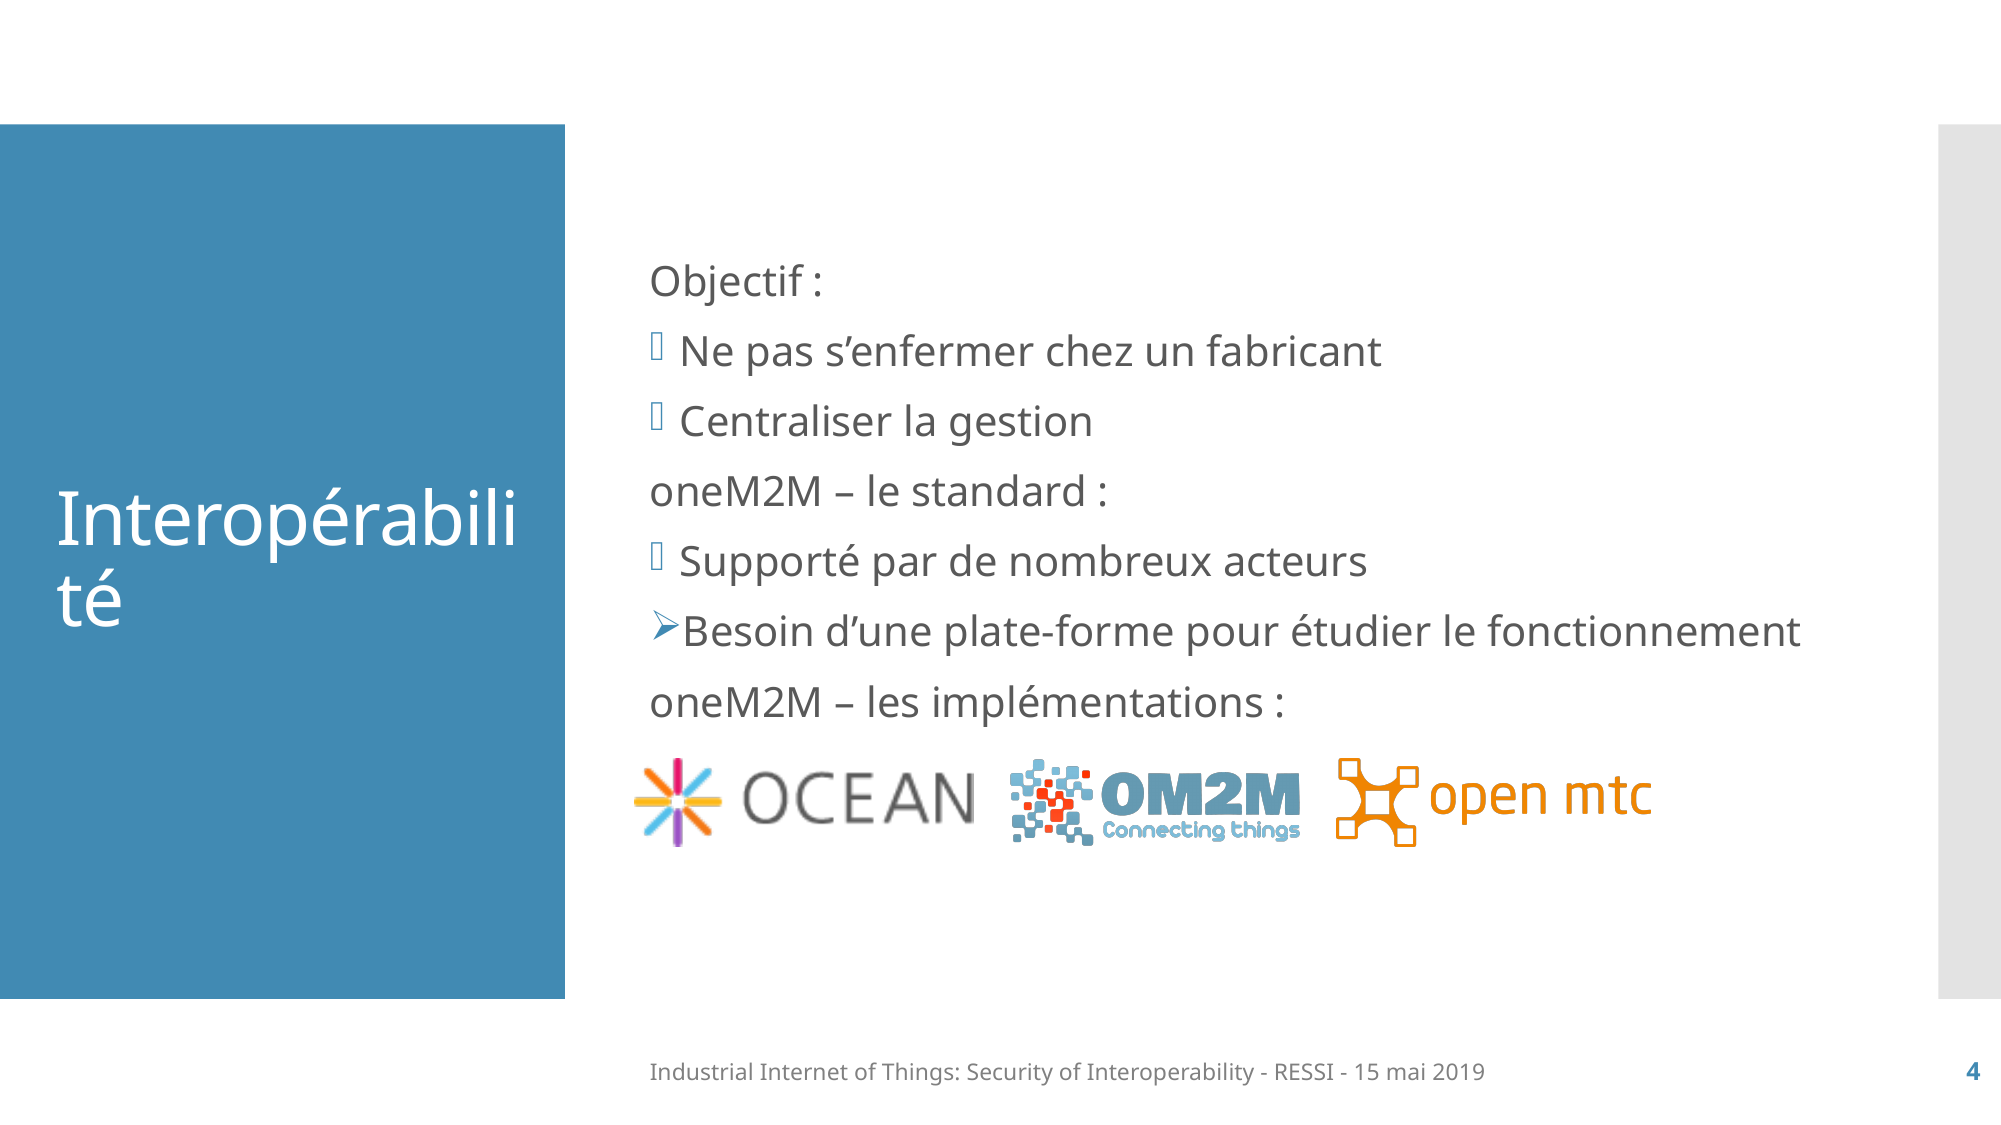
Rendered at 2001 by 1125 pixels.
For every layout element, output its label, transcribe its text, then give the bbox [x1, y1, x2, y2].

picture [1336, 757, 1652, 847]
footer Industrial Internet of Things: Security of Interoperability - RESSI - 15 mai 2019 [634, 1042, 1605, 1103]
list Objectif : Ne pas s’enfermer chez un fabricant Centraliser la gestion oneM2M – le standard : Supporté par de nombreux acteurs Besoin d’une plate-forme pour étudier le fonctionnement oneM2M – les implémentations : [634, 143, 1835, 984]
picture [634, 757, 974, 847]
picture [1008, 757, 1302, 847]
slide_number 4 [1744, 1042, 1996, 1103]
title Interopérabilité [41, 184, 544, 940]
